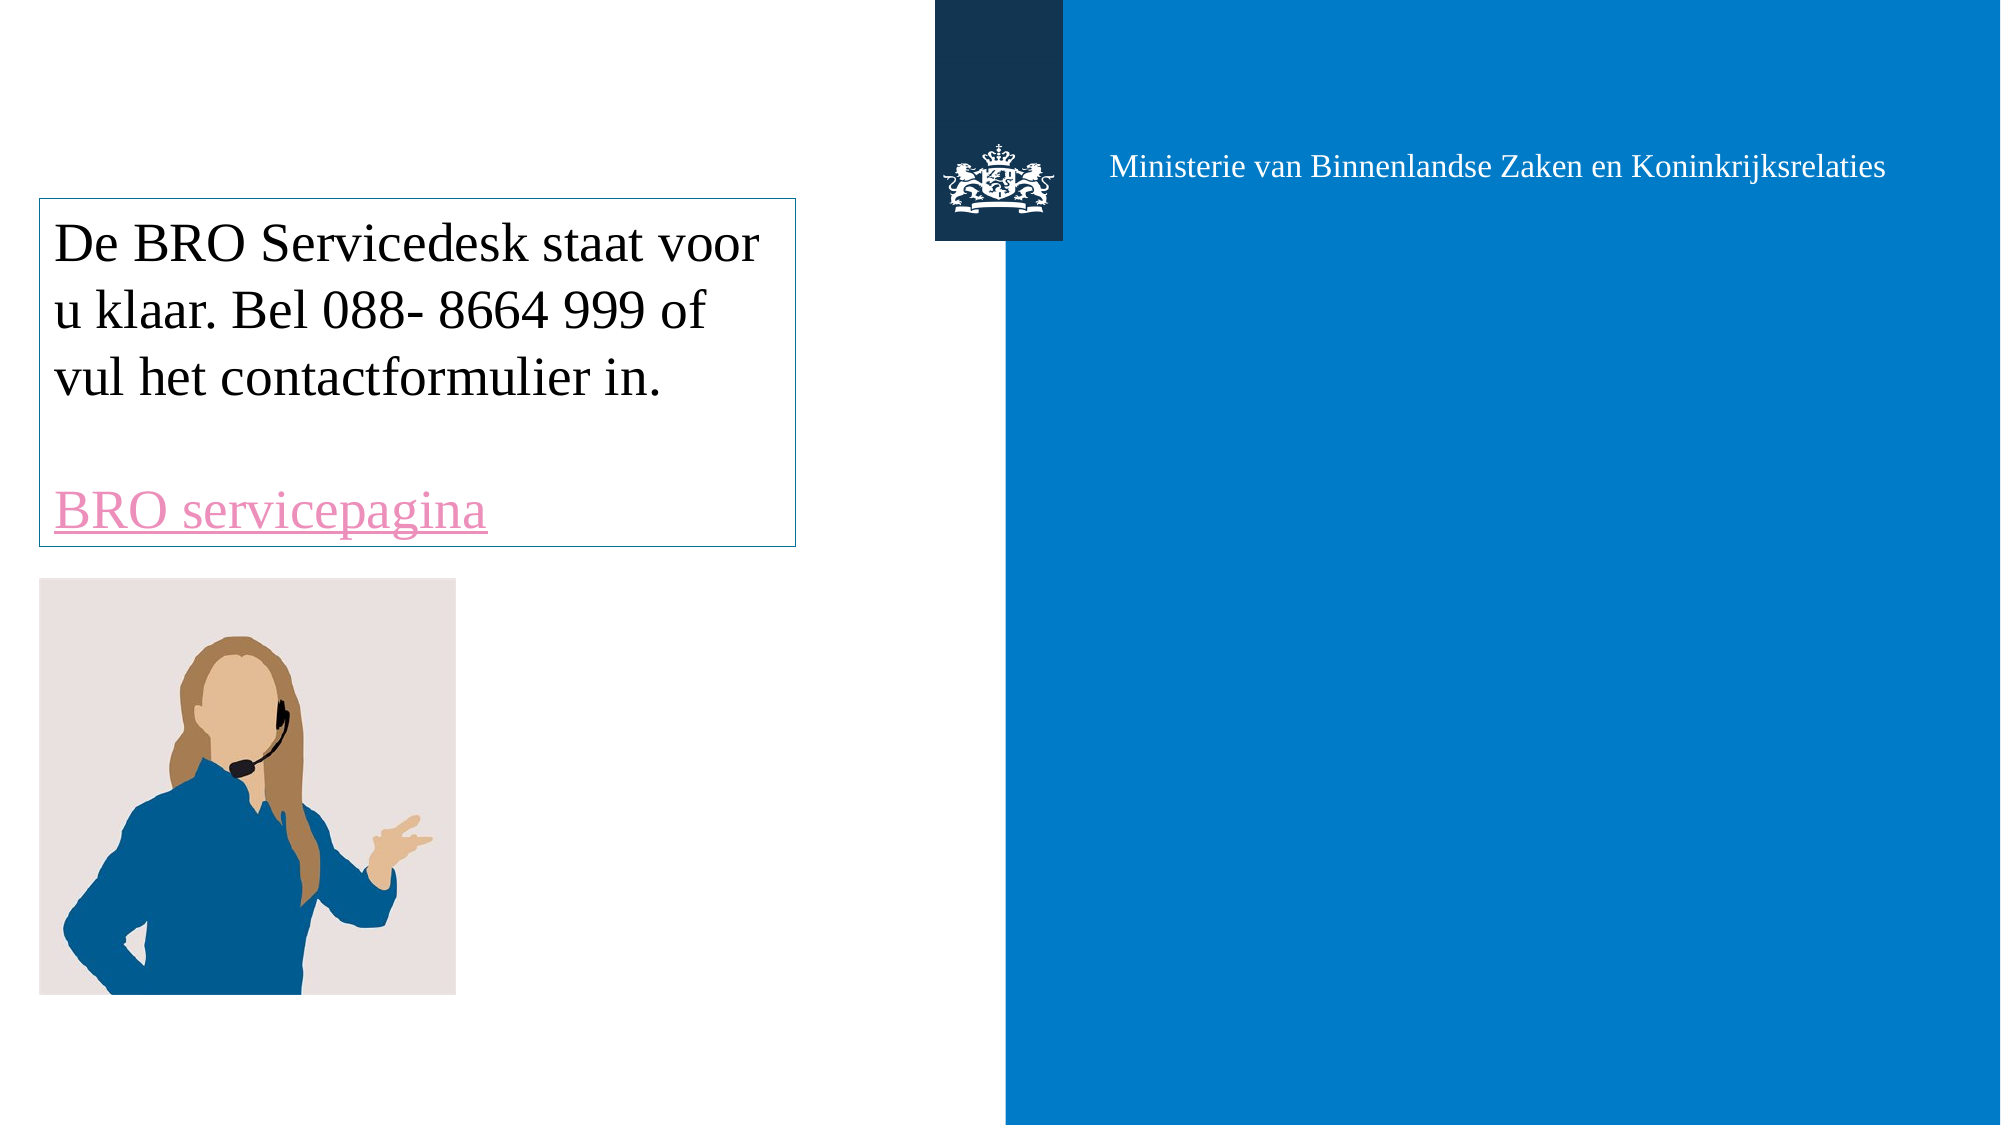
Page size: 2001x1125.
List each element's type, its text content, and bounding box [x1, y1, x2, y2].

text_box De BRO Servicedesk staat voor u klaar. Bel 088- 8664 999 of vul het contactformulier in. BRO servicepagina [39, 198, 796, 547]
text_box Ministerie van Binnenlandse Zaken en Koninkrijksrelaties [1094, 137, 1977, 201]
picture [932, 0, 1079, 243]
picture [39, 578, 456, 995]
